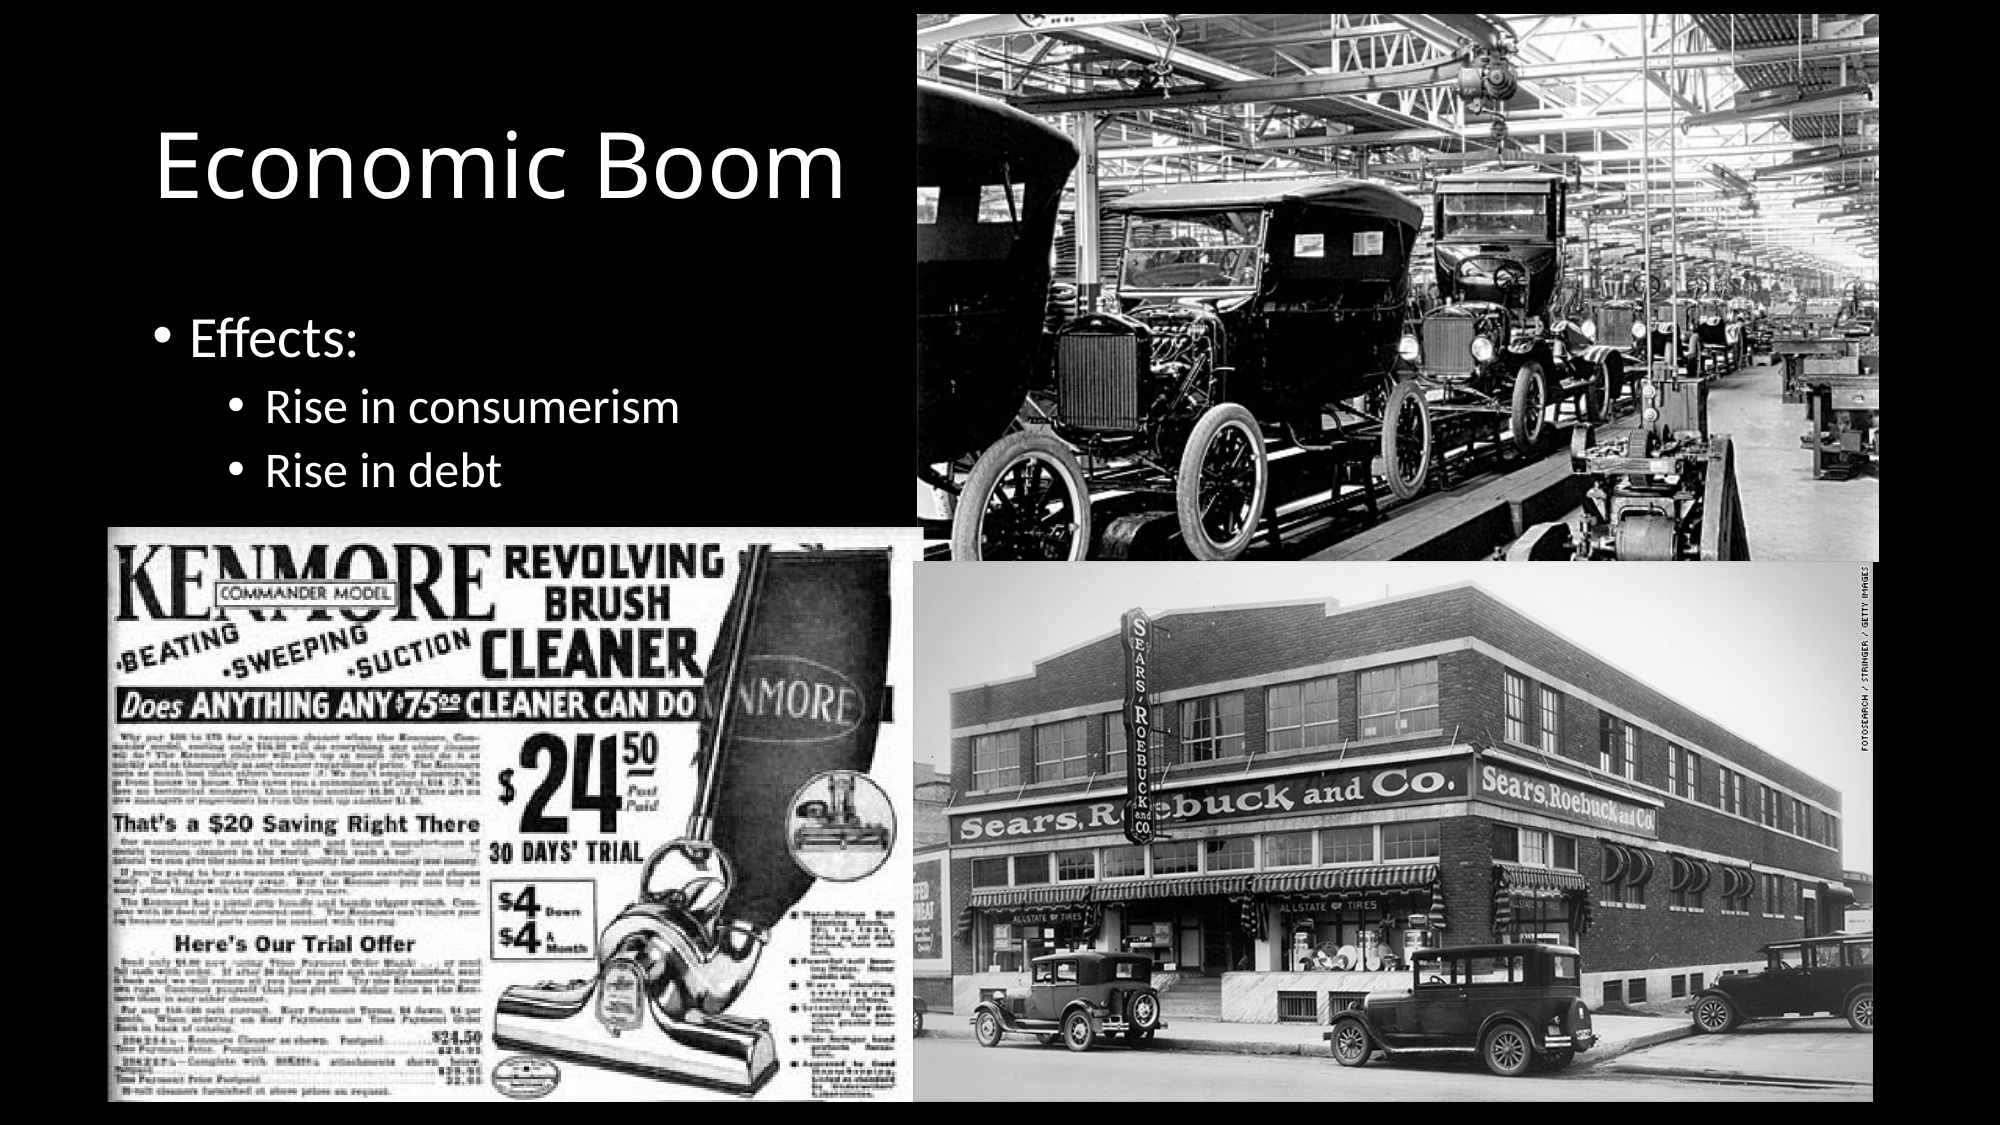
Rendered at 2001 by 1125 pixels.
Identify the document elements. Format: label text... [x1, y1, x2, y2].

picture [107, 14, 1879, 1102]
title Economic Boom [137, 59, 917, 278]
list Effects: Rise in consumerism Rise in debt [137, 299, 917, 527]
